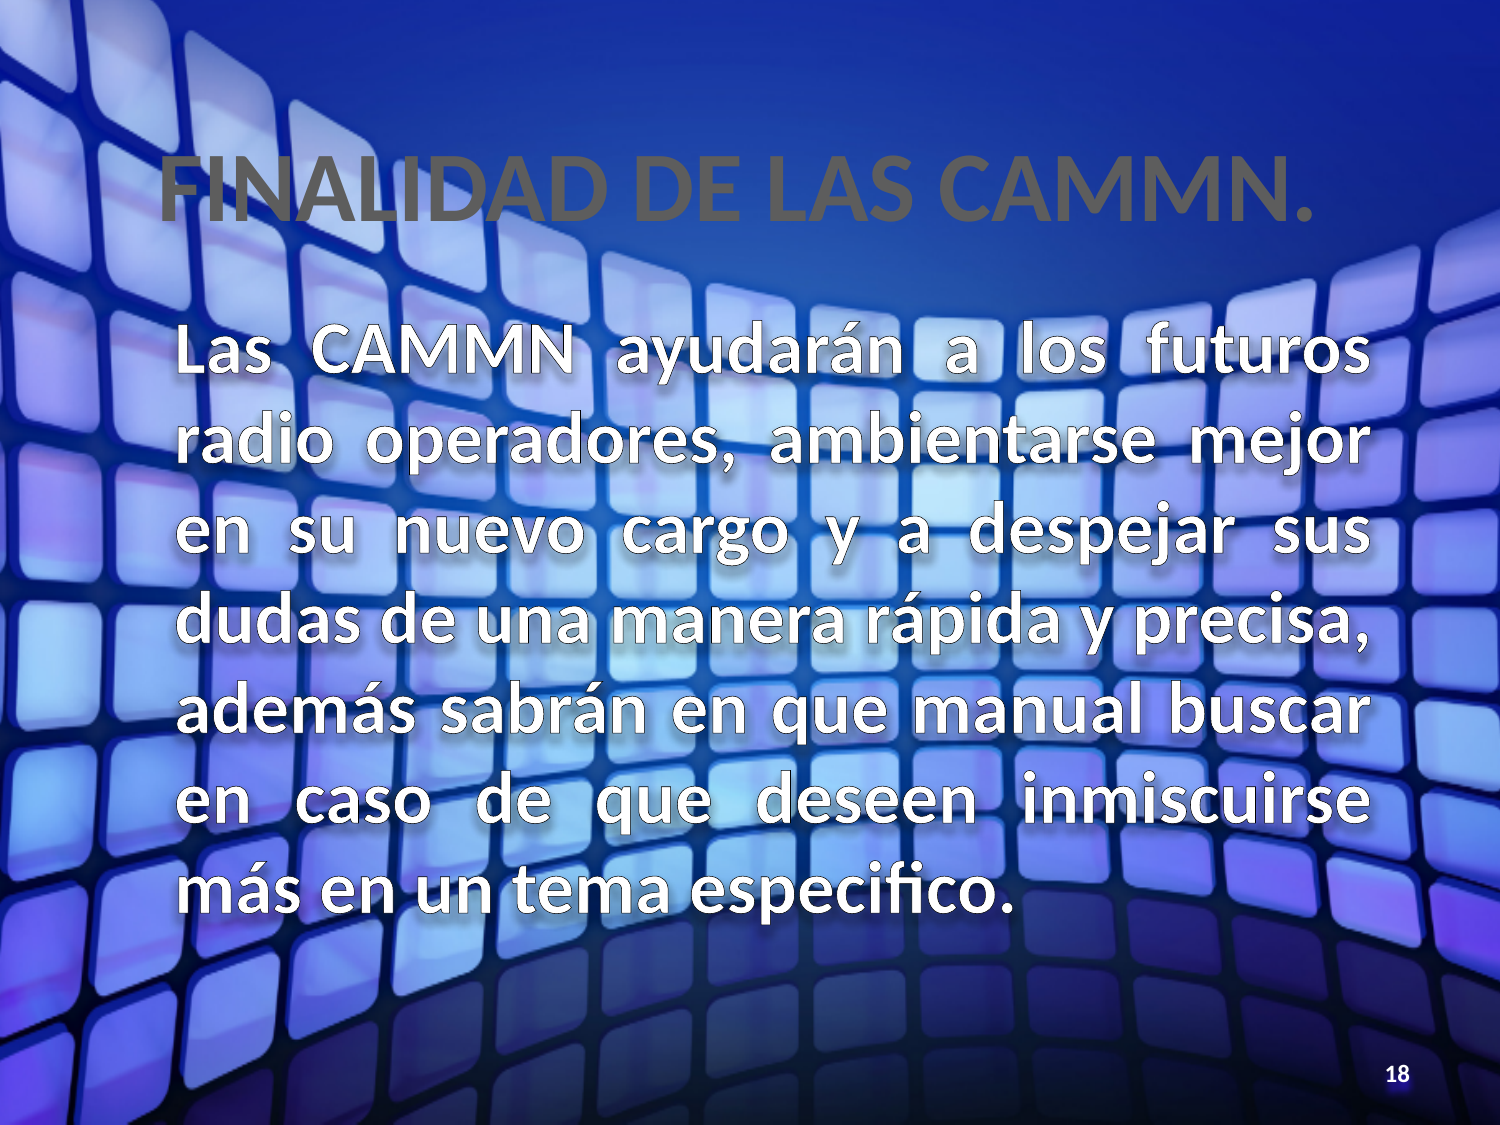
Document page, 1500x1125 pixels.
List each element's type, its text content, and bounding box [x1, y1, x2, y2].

text_box Las CAMMN ayudarán a los futuros radio operadores, ambientarse mejor en su nuevo cargo y a despejar sus dudas de una manera rápida y precisa, además sabrán en que manual buscar en caso de que deseen inmiscuirse más en un tema especifico. [159, 290, 1388, 1026]
slide_number 18 [1074, 1042, 1425, 1103]
picture [0, 0, 1500, 1125]
text_box FINALIDAD DE LAS CAMMN. [142, 113, 1336, 249]
